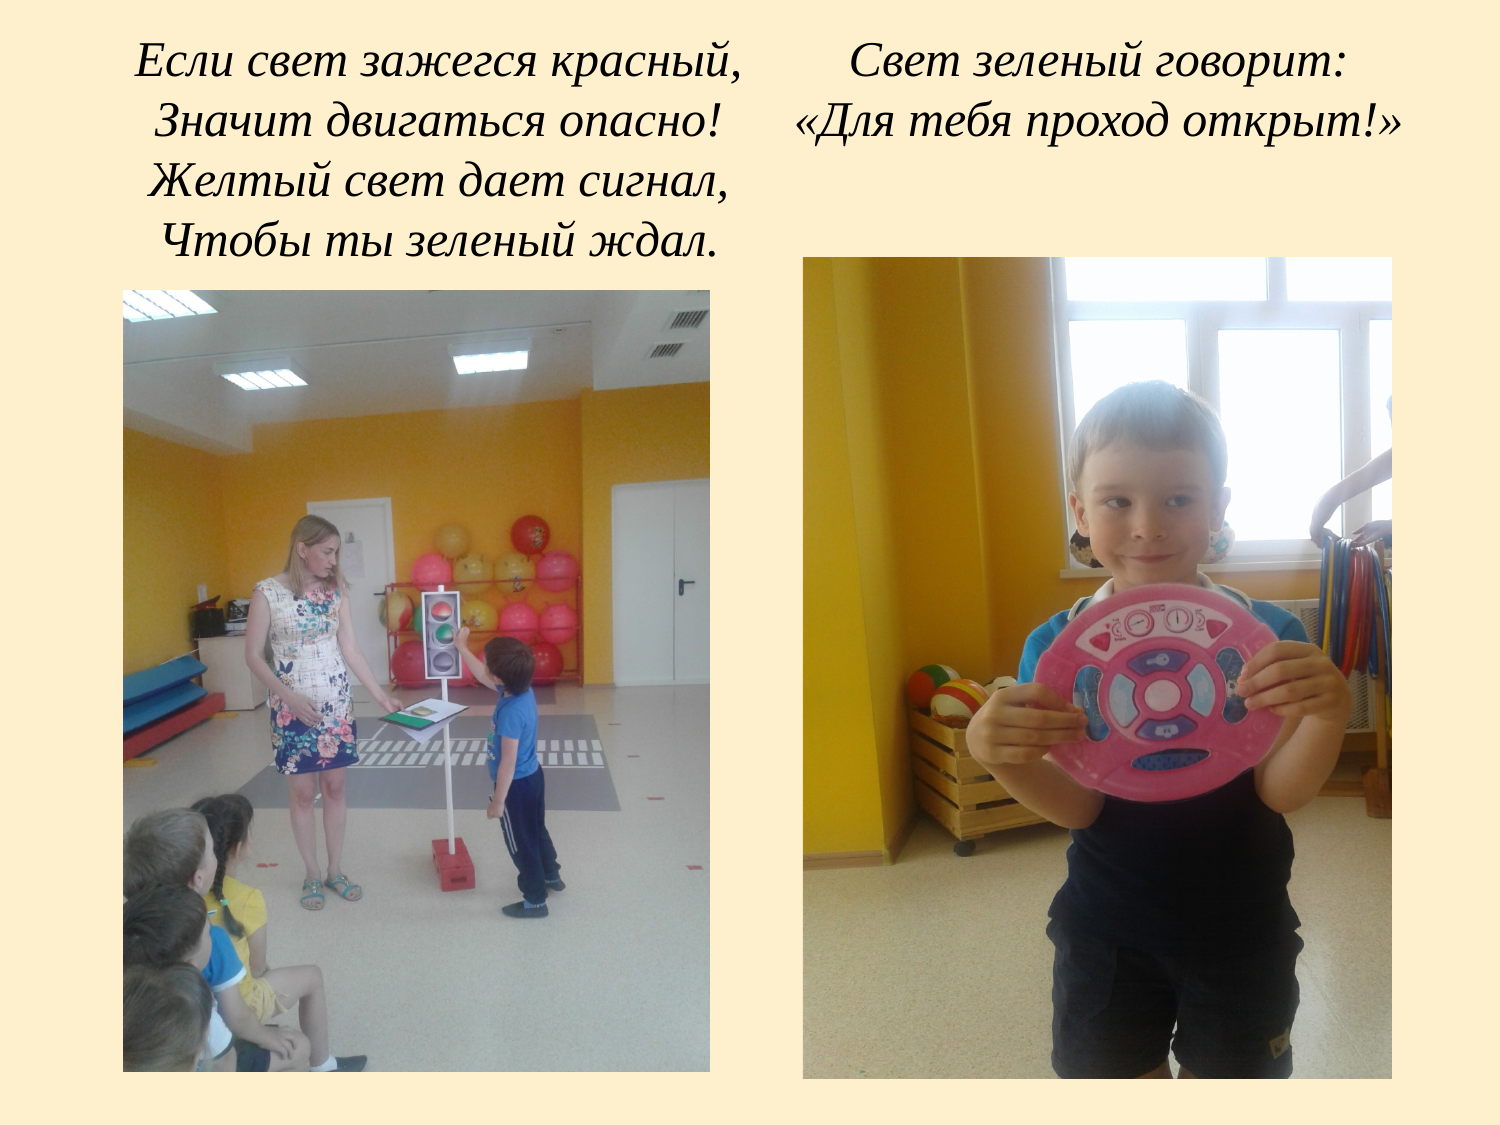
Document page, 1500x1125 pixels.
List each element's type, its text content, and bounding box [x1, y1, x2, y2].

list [123, 290, 710, 1072]
title Если свет зажегся красный, Значит двигаться опасно! Желтый свет дает сигнал, Чтобы ты зеленый ждал. Свет зеленый говорит: «Для тебя проход открыт!» [93, 35, 1444, 258]
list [802, 257, 1393, 1079]
